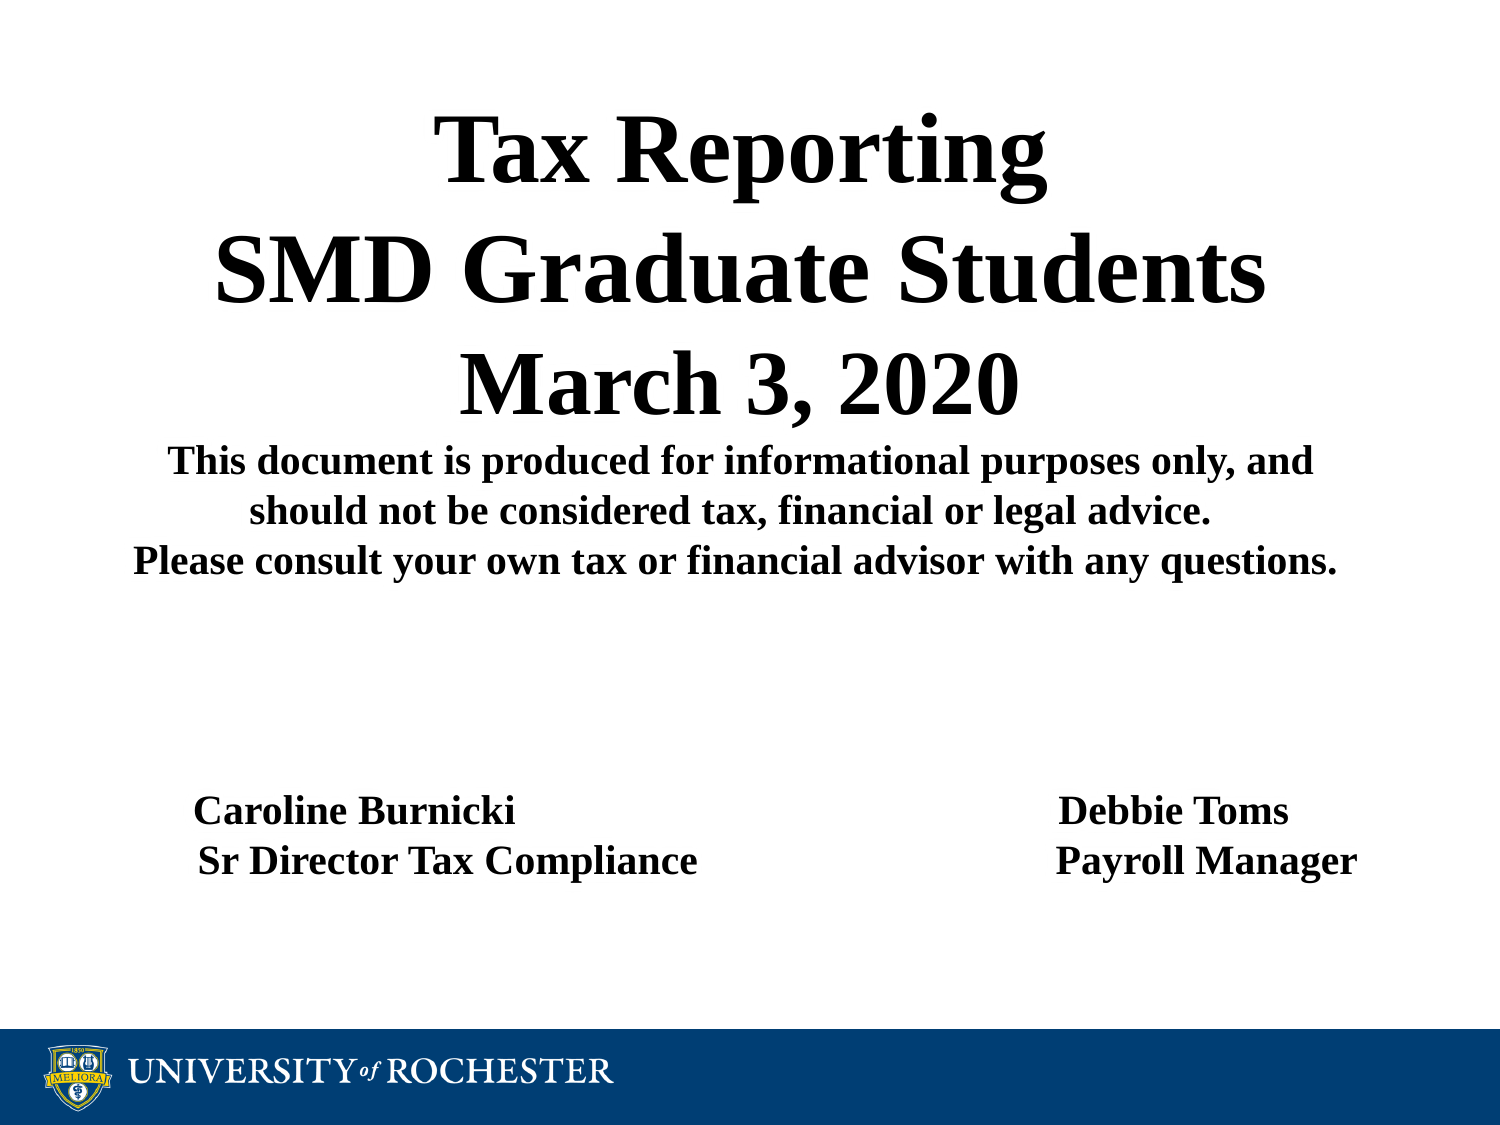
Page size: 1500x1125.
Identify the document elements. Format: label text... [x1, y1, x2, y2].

title Tax Reporting SMD Graduate Students March 3, 2020 This document is produced for informational purposes only, and should not be considered tax, financial or legal advice. Please consult your own tax or financial advisor with any questions. Caroline Burnicki Debbie Toms Sr Director Tax Compliance Payroll Manager [103, 75, 1379, 990]
picture [0, 1029, 1500, 1125]
